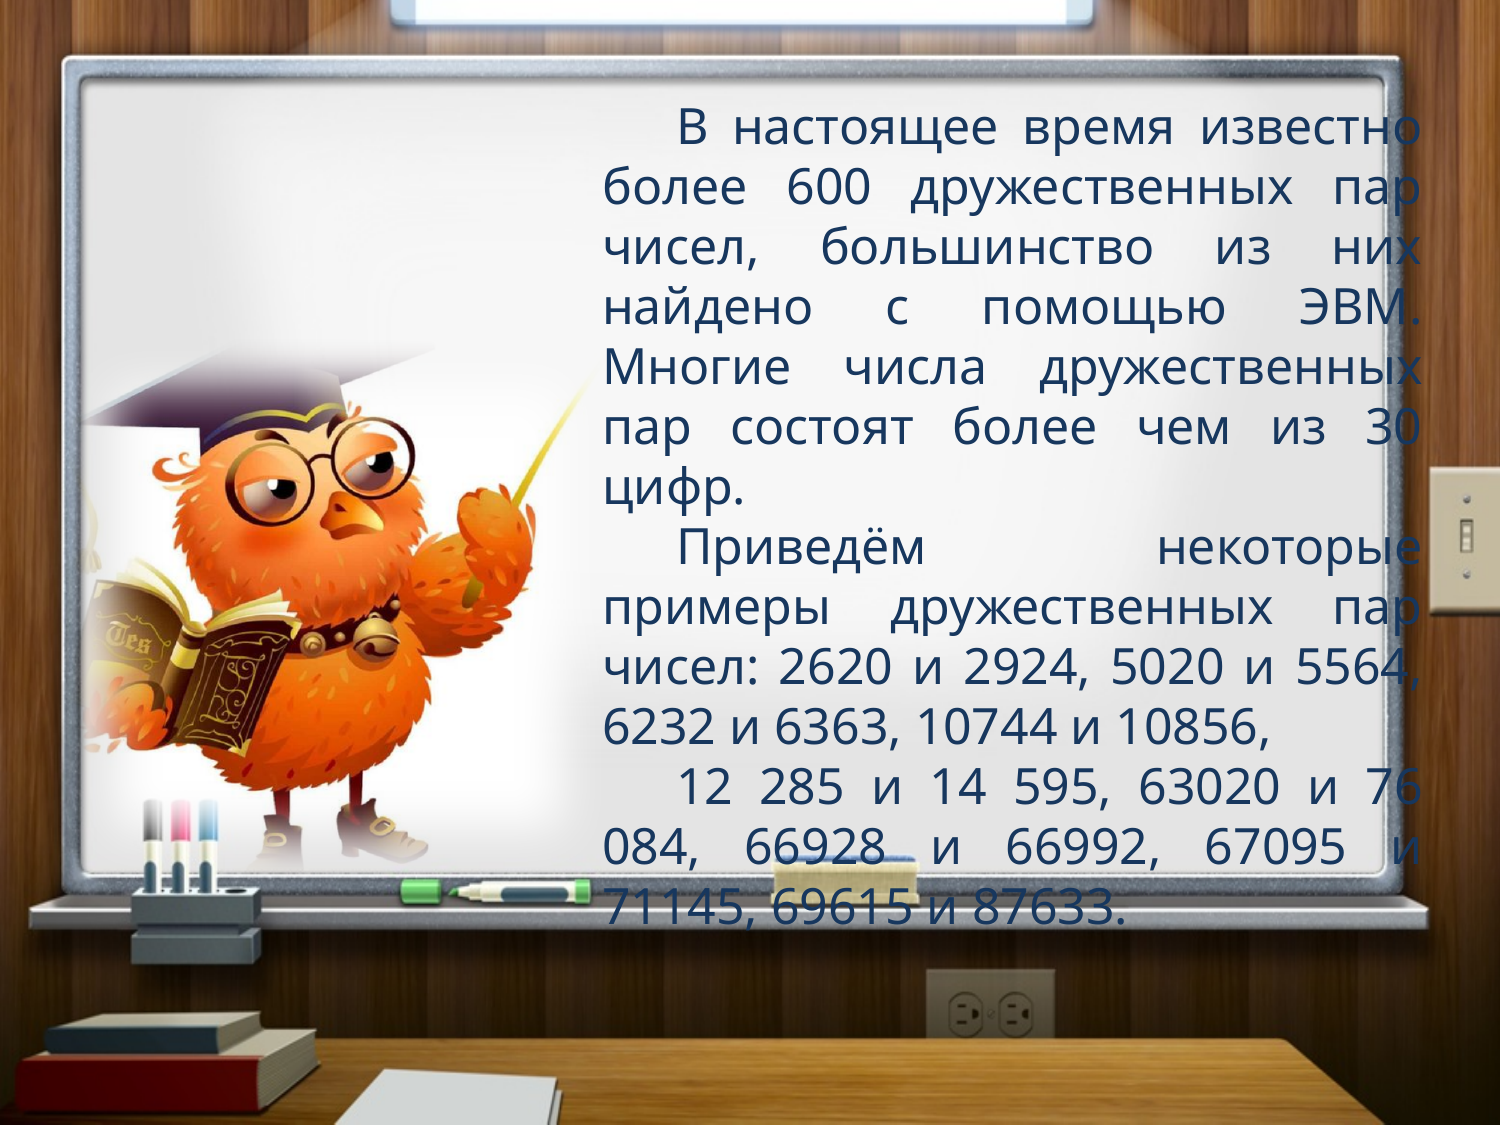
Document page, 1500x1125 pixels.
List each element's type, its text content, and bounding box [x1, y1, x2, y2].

text_box В настоящее время известно более 600 дружественных пар чисел, большинство из них найдено с помощью ЭВМ. Многие числа дружественных пар состоят более чем из 30 цифр. Приведём некоторые примеры дружественных пар чисел: 2620 и 2924, 5020 и 5564, 6232 и 6363, 10744 и 10856, 12 285 и 14 595, 63020 и 76 084, 66928 и 66992, 67095 и 71145, 69615 и 87633. [587, 87, 1438, 943]
picture [0, 0, 1500, 1125]
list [62, 337, 615, 882]
